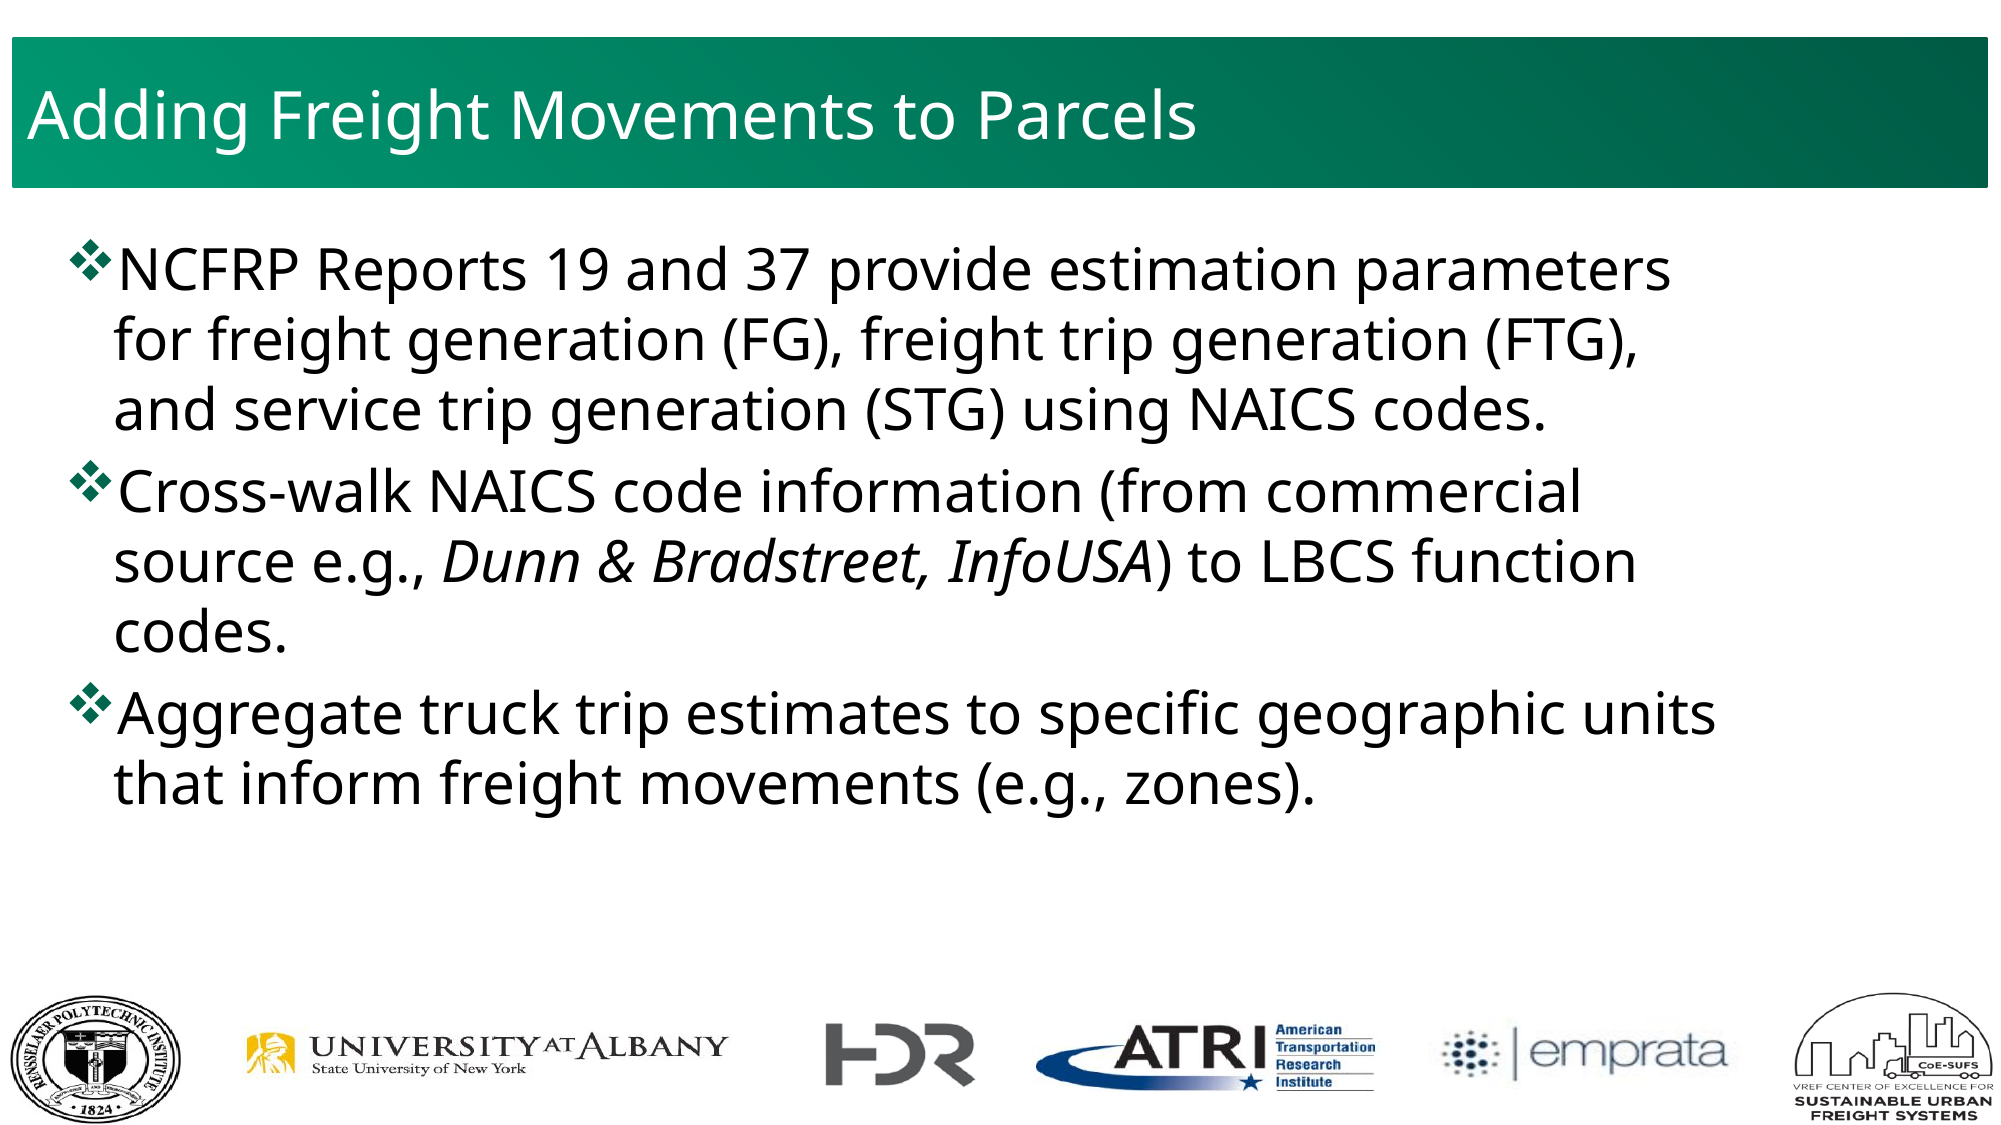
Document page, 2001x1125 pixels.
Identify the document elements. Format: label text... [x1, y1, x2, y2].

text_box Adding Freight Movements to Parcels [12, 37, 1988, 188]
picture [1031, 1019, 1380, 1092]
picture [1783, 990, 2000, 1125]
picture [9, 993, 184, 1124]
picture [241, 1027, 734, 1086]
picture [1428, 1018, 1750, 1091]
list NCFRP Reports 19 and 37 provide estimation parameters for freight generation (FG), freight trip generation (FTG), and service trip generation (STG) using NAICS codes. Cross-walk NAICS code information (from commercial source e.g., Dunn & Bradstreet, InfoUSA) to LBCS function codes. Aggregate truck trip estimates to specific geographic units that inform freight movements (e.g., zones). [0, 224, 1736, 898]
picture [816, 1018, 983, 1090]
